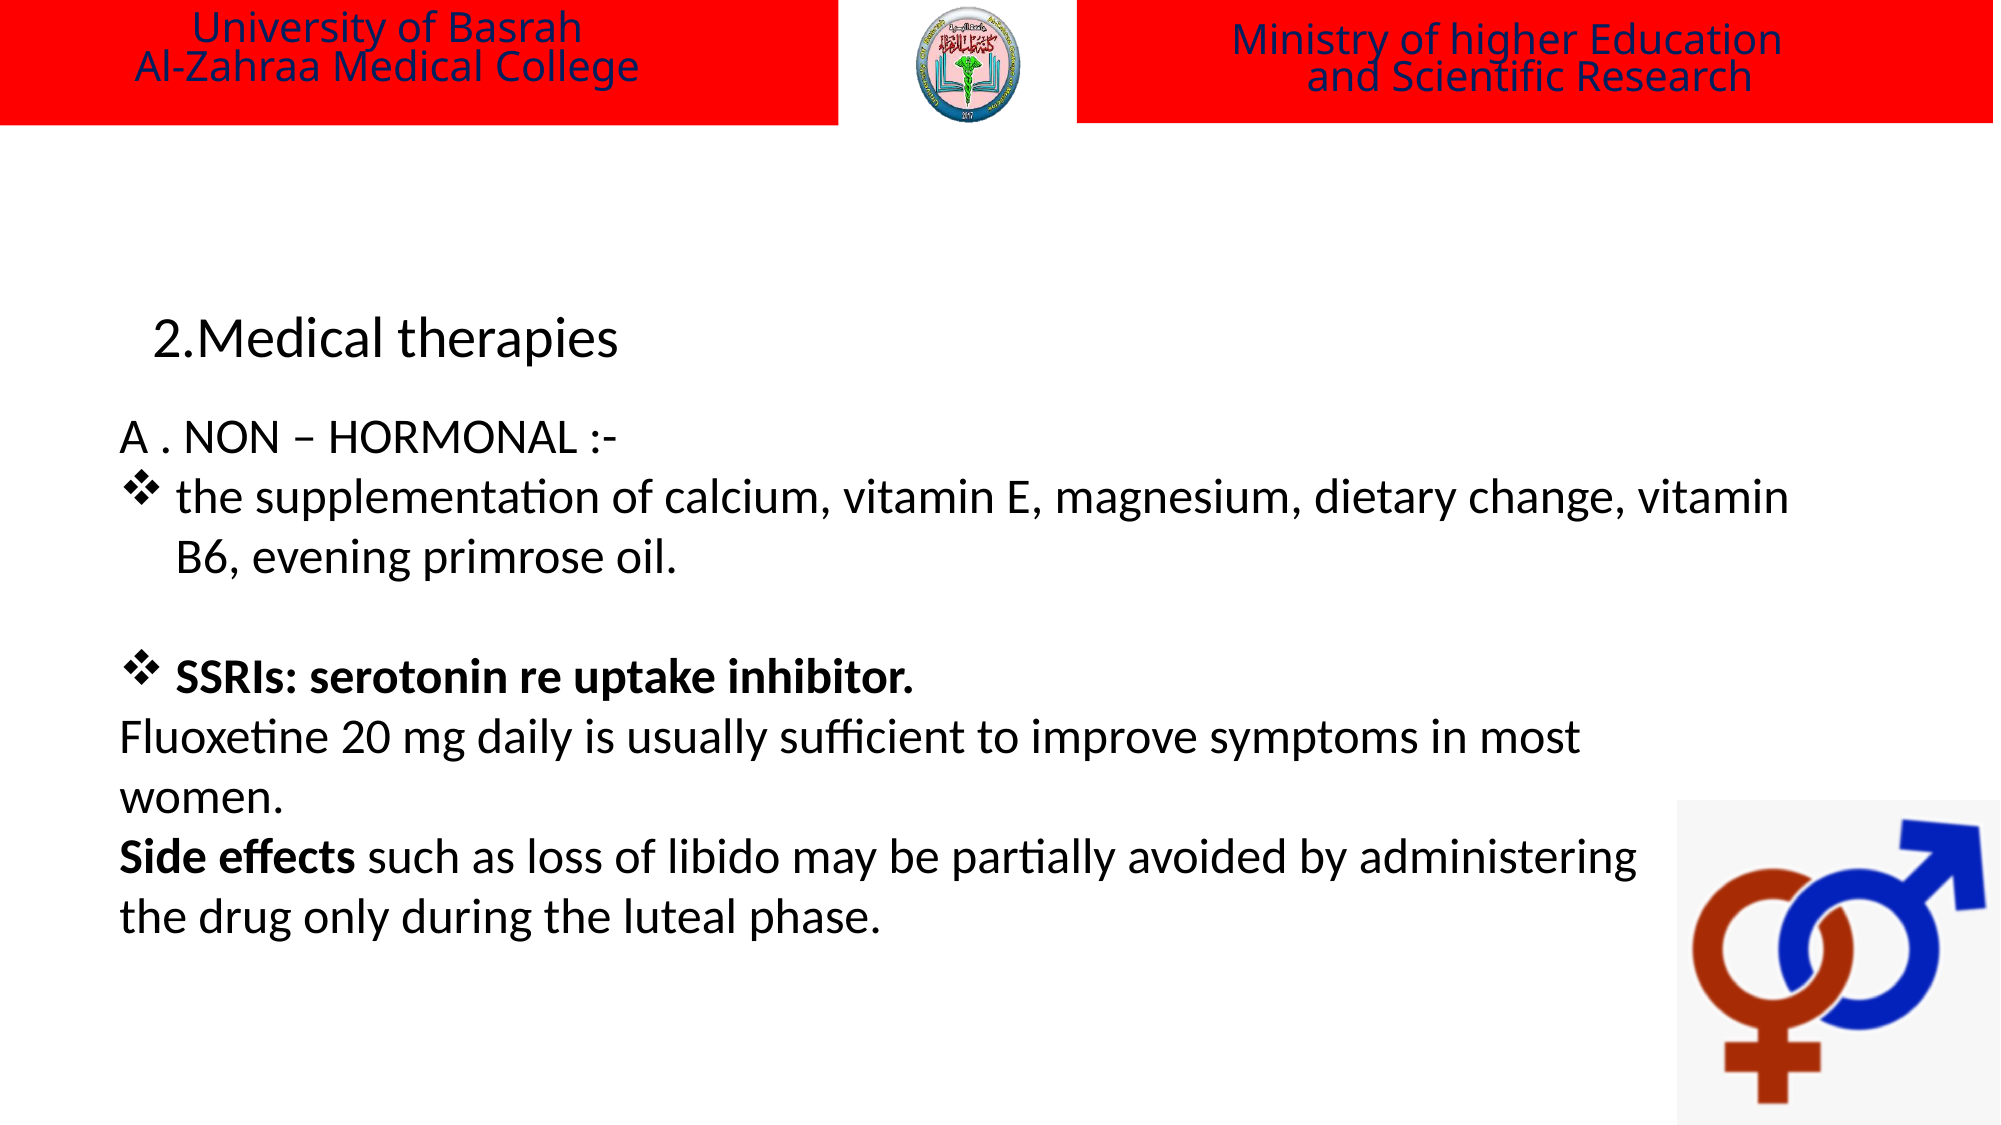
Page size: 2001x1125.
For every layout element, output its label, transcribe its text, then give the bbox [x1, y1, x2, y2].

text_box [915, 6, 1021, 123]
text_box University of Basrah Al-Zahraa Medical College [99, 10, 675, 90]
text_box [0, 0, 839, 126]
picture [1677, 800, 2000, 1125]
text_box Ministry of higher Education and Scientific Research [1213, 20, 1811, 100]
text_box [1076, 0, 1993, 124]
list 2.Medical therapies [137, 299, 1863, 429]
text_box A . NON – HORMONAL :- the supplementation of calcium, vitamin E, magnesium, dietary change, vitamin B6, evening primrose oil. SSRIs: serotonin re uptake inhibitor. Fluoxetine 20 mg daily is usually sufficient to improve symptoms in most women. Side effects such as loss of libido may be partially avoided by administering the drug only during the luteal phase. [104, 396, 1832, 1071]
